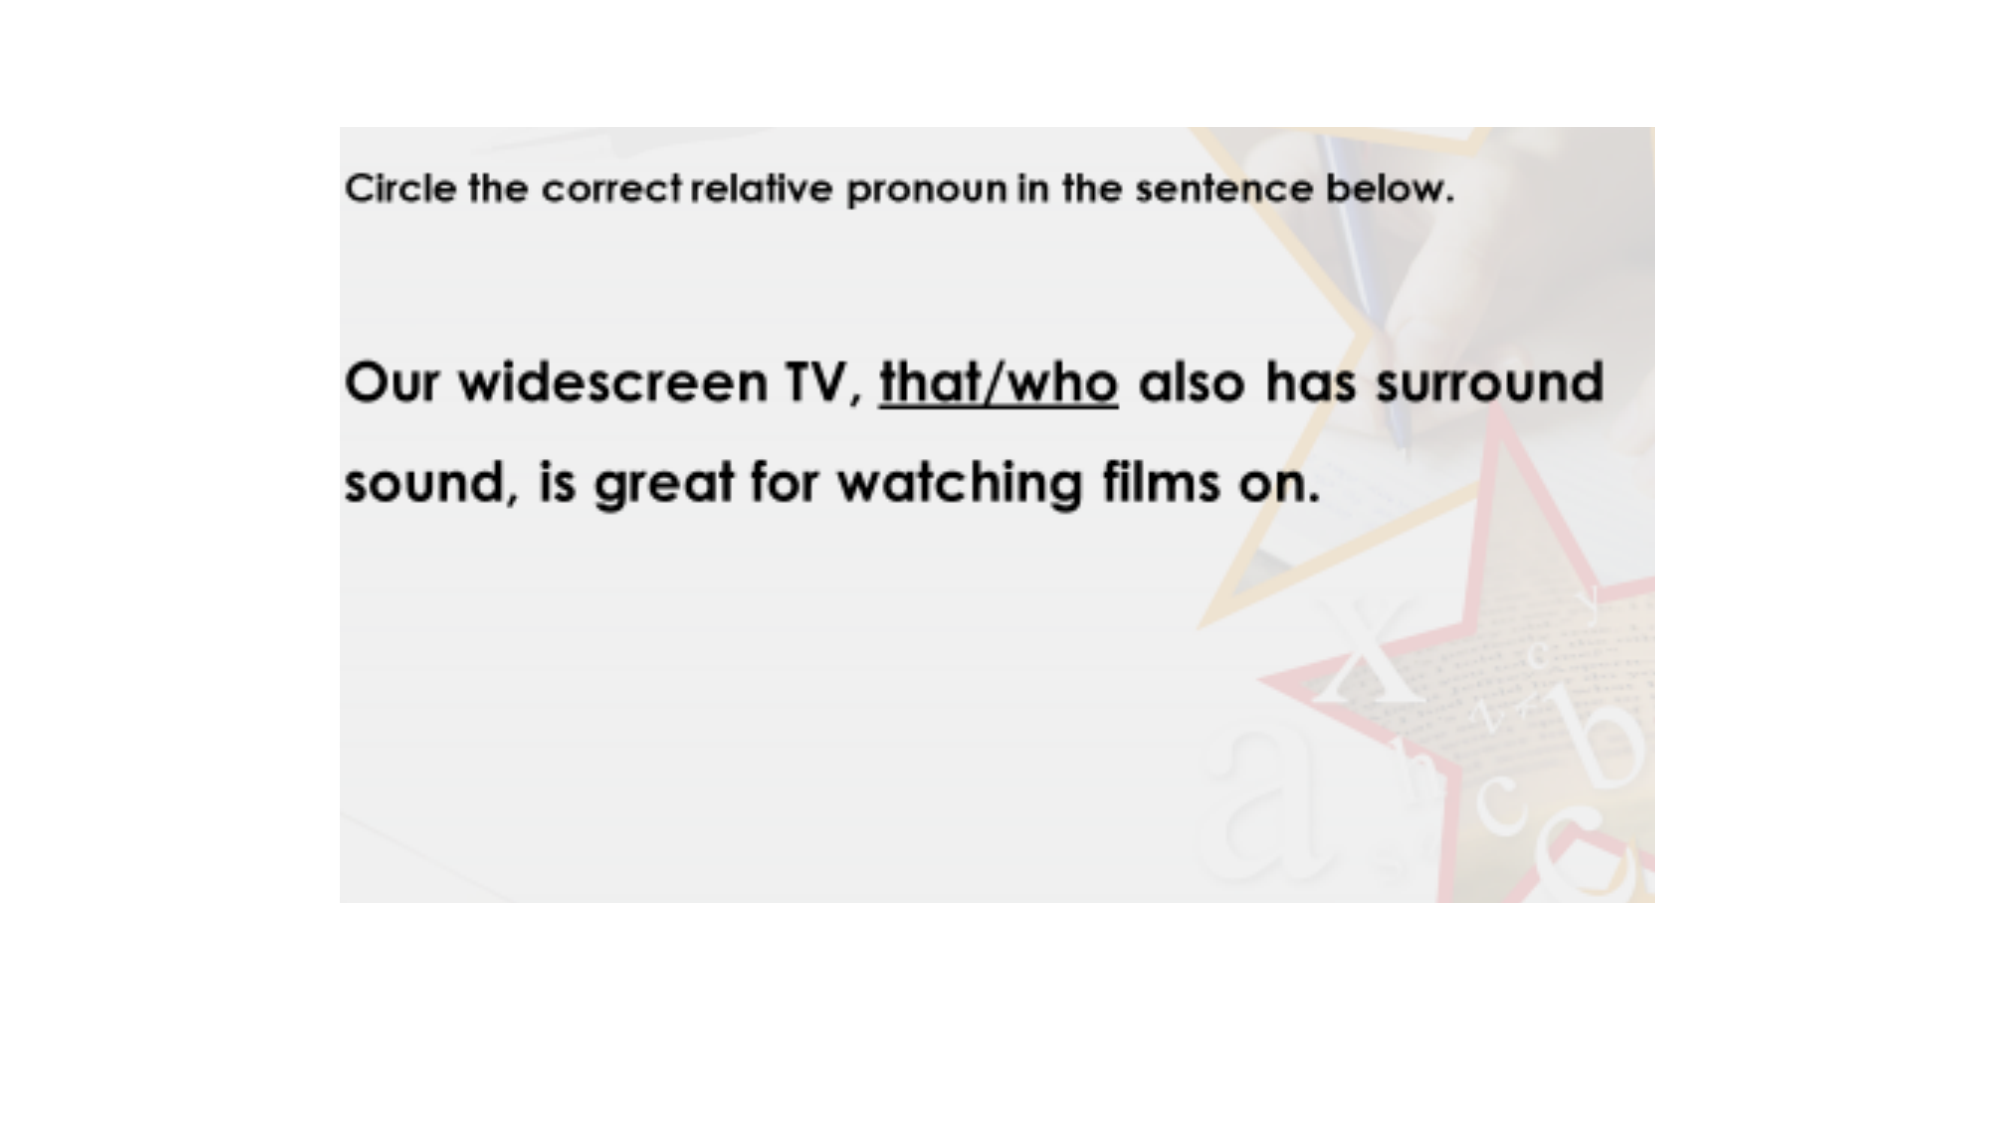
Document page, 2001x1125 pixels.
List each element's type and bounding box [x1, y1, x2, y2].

picture [339, 127, 1655, 903]
